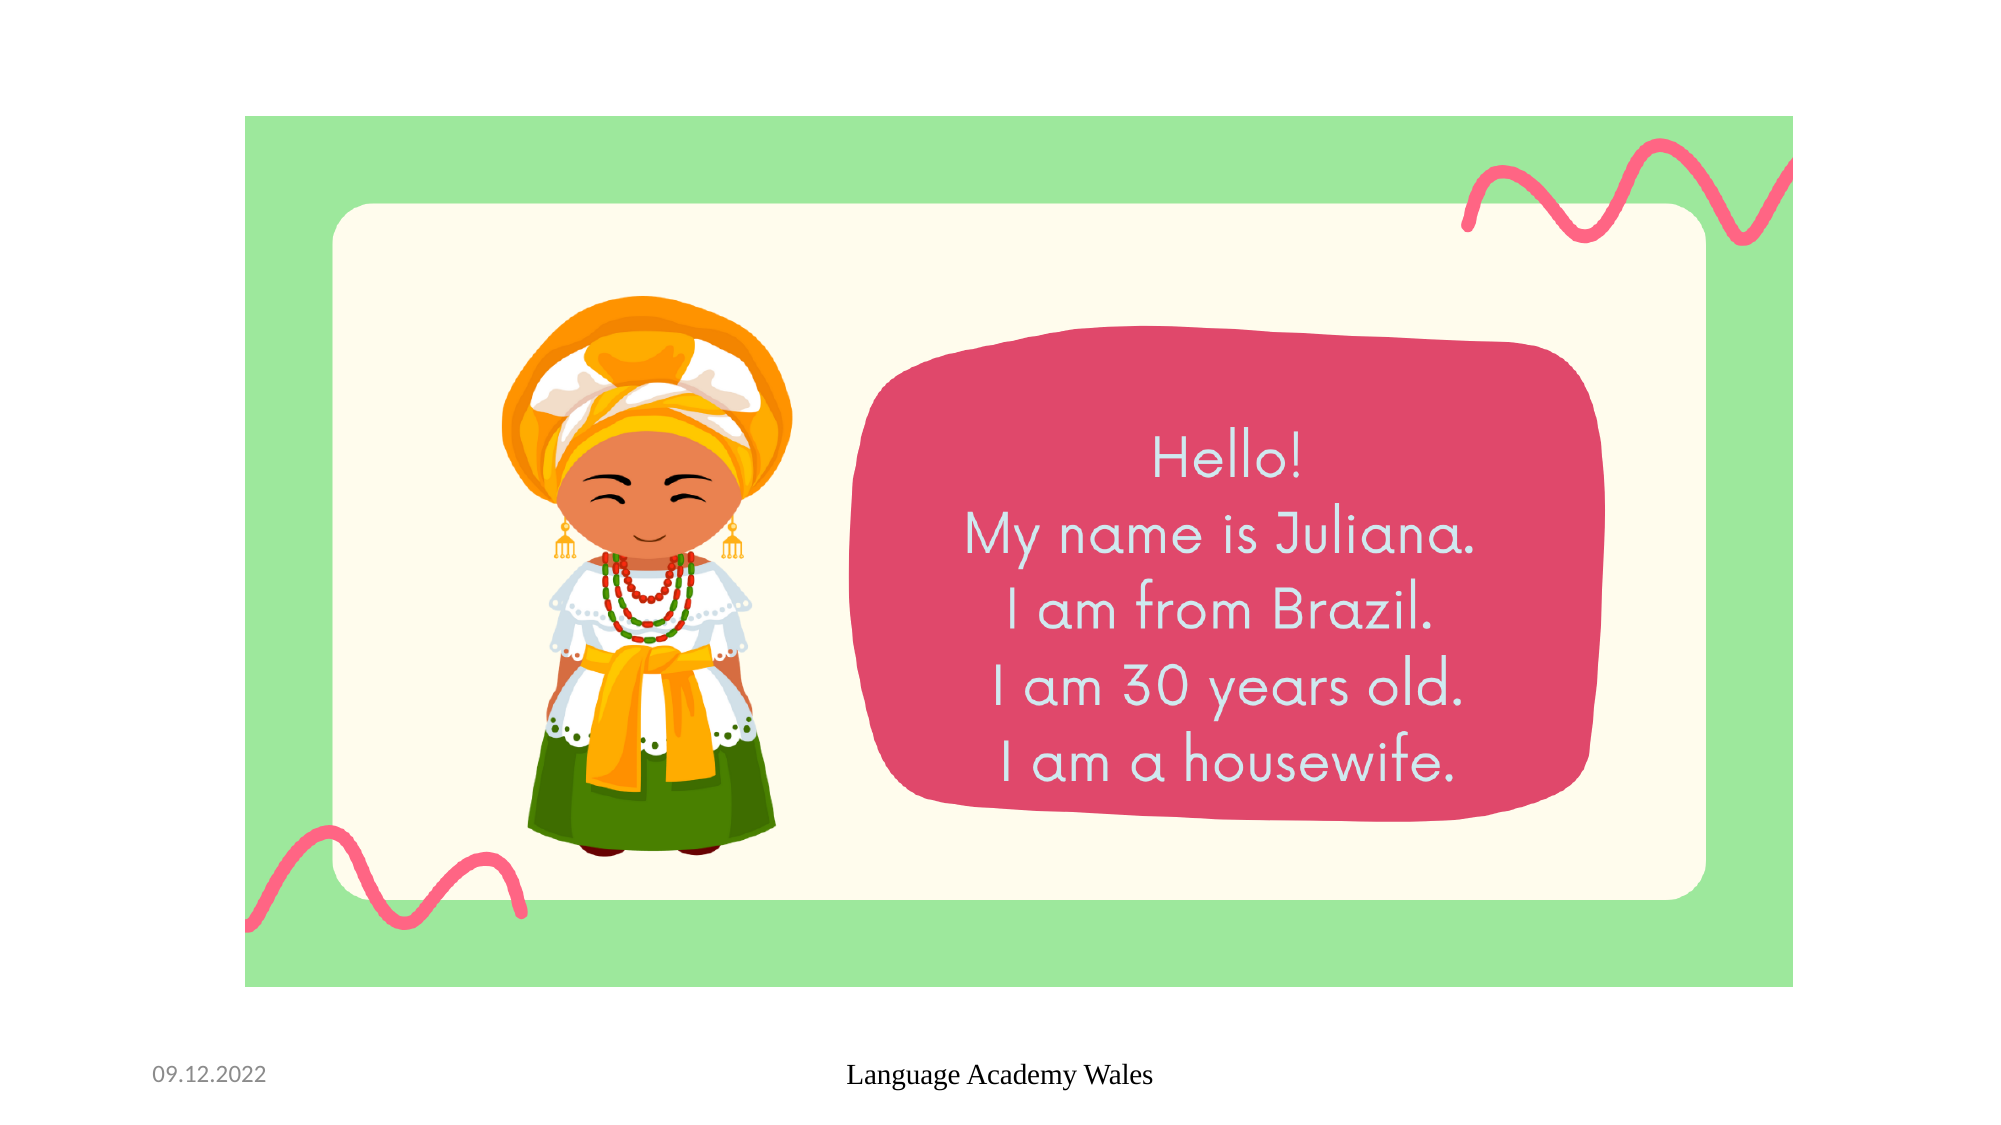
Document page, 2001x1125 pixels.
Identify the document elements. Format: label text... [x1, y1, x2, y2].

footer Language Academy Wales [662, 1042, 1338, 1103]
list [245, 116, 1793, 987]
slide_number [137, 1042, 588, 1103]
